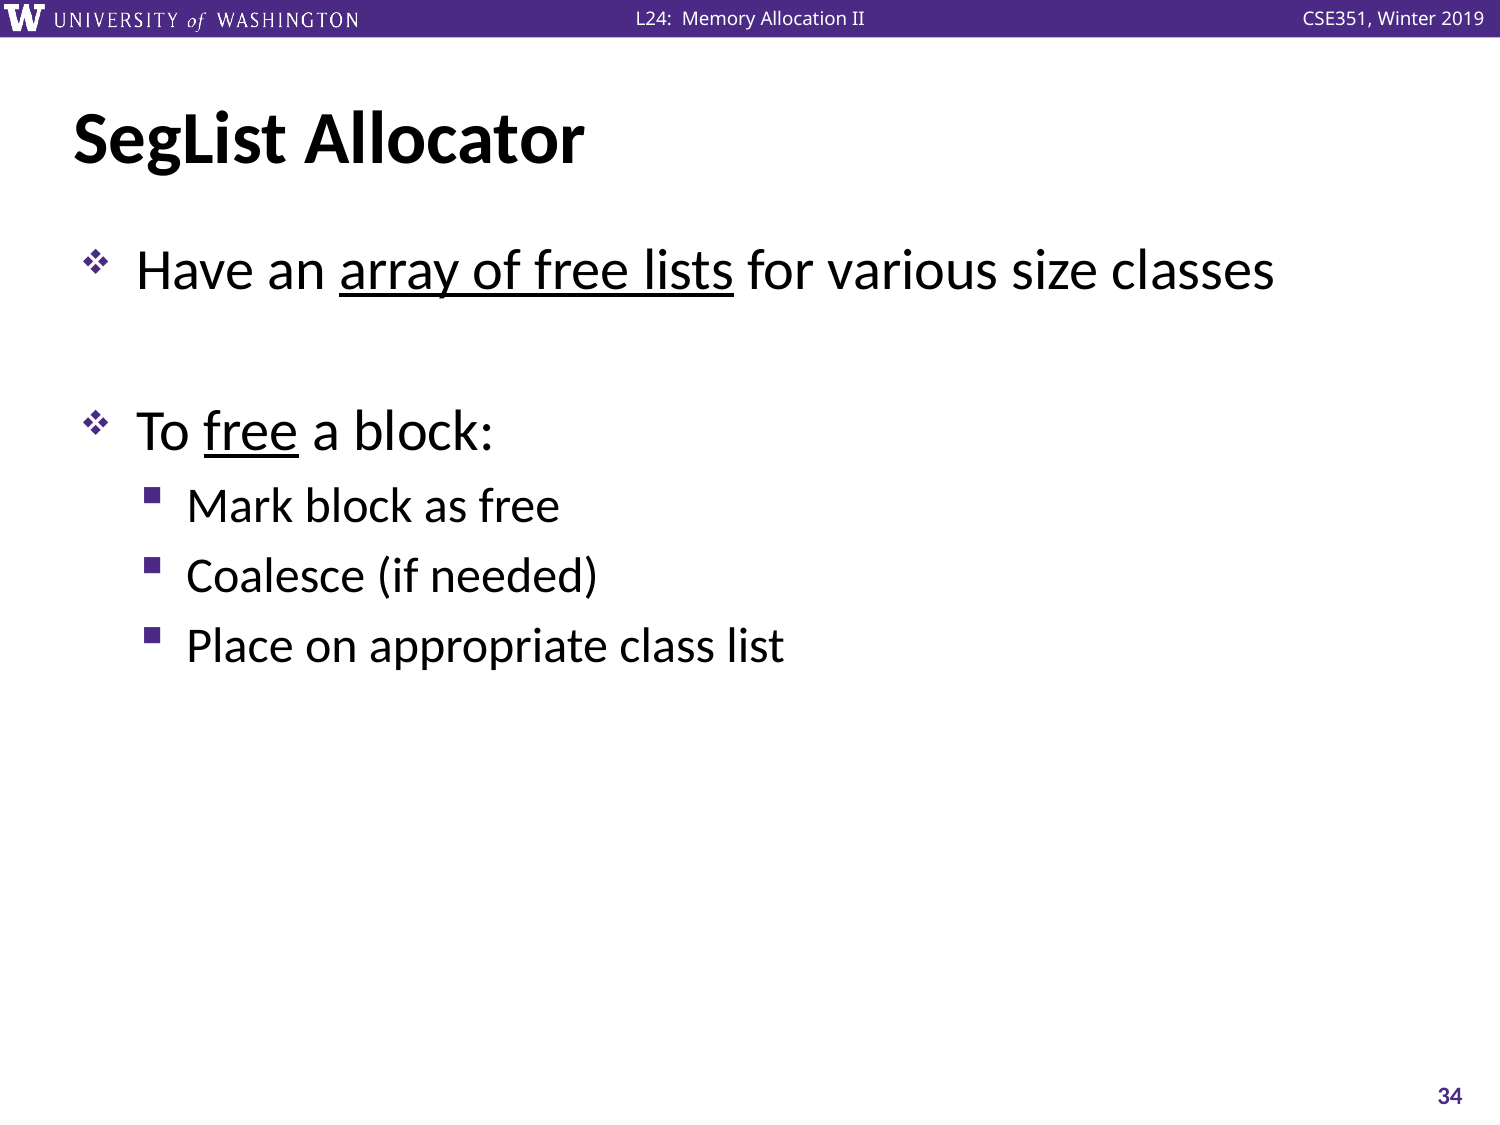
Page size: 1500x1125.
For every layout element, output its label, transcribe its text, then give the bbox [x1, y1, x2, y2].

title SegList Allocator [58, 71, 1438, 197]
slide_number 34 [1400, 1065, 1500, 1125]
picture [4, 4, 358, 32]
list Have an array of free lists for various size classes To free a block: Mark block as free Coalesce (if needed) Place on appropriate class list [64, 223, 1438, 1040]
